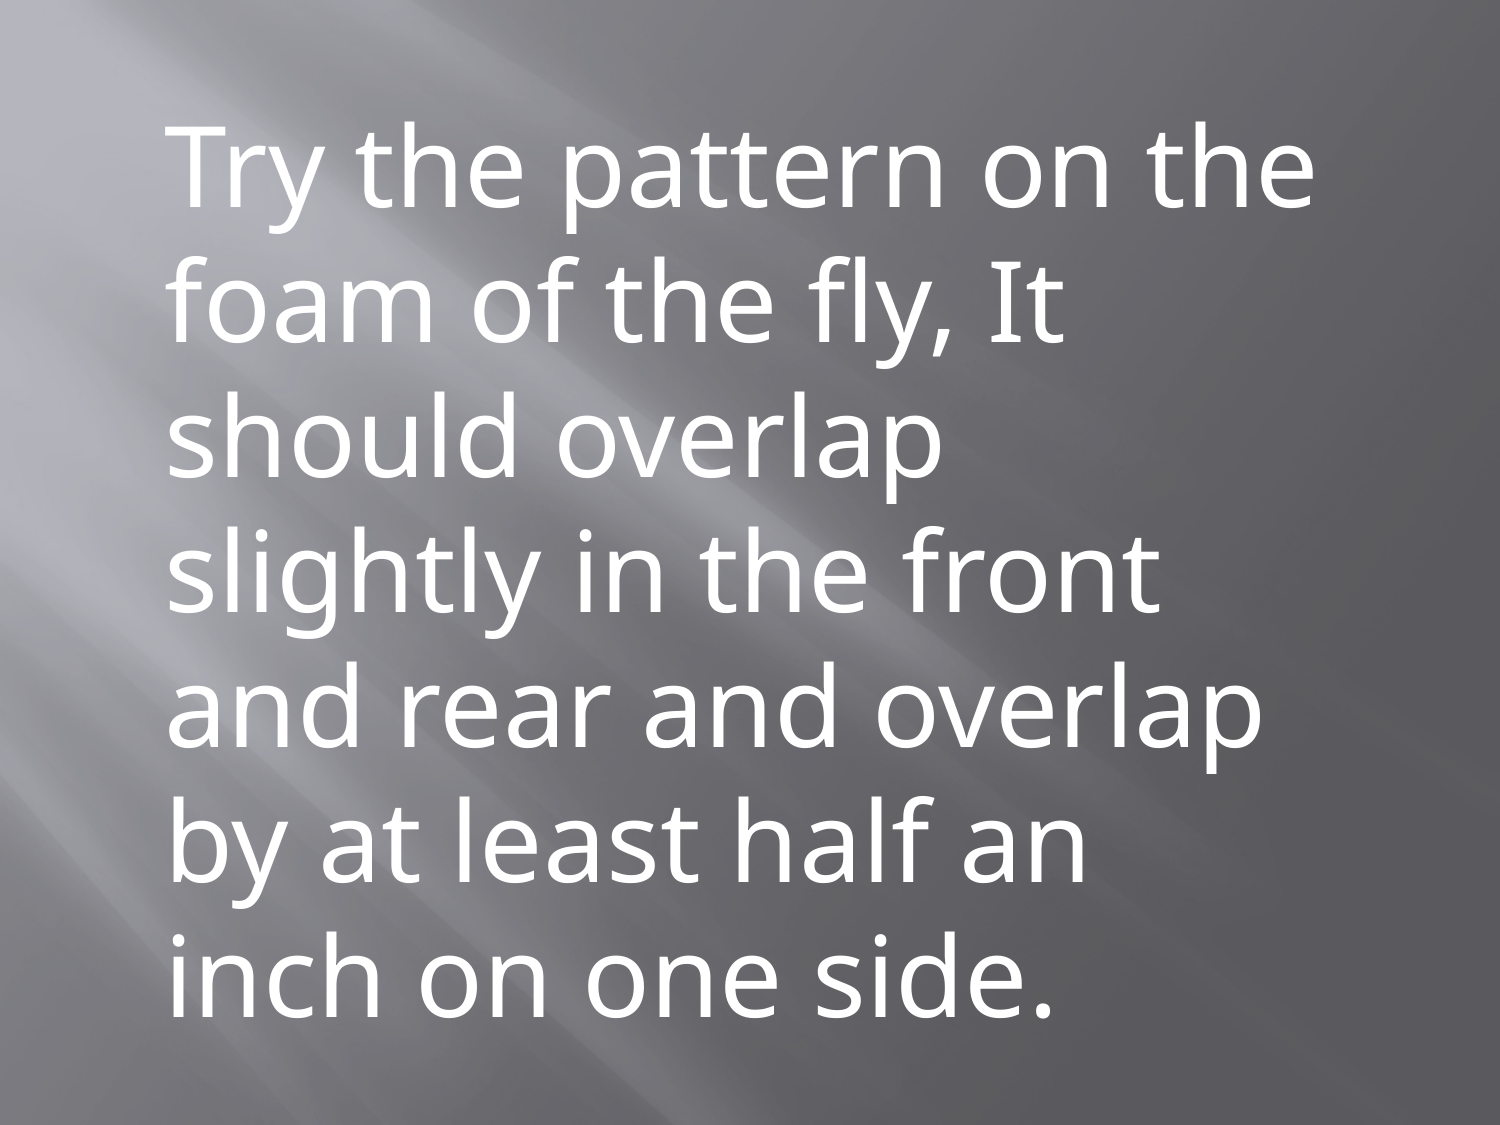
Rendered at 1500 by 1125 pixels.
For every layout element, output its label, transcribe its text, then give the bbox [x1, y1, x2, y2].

text_box Try the pattern on the foam of the fly, It should overlap slightly in the front and rear and overlap by at least half an inch on one side. [149, 87, 1350, 1048]
